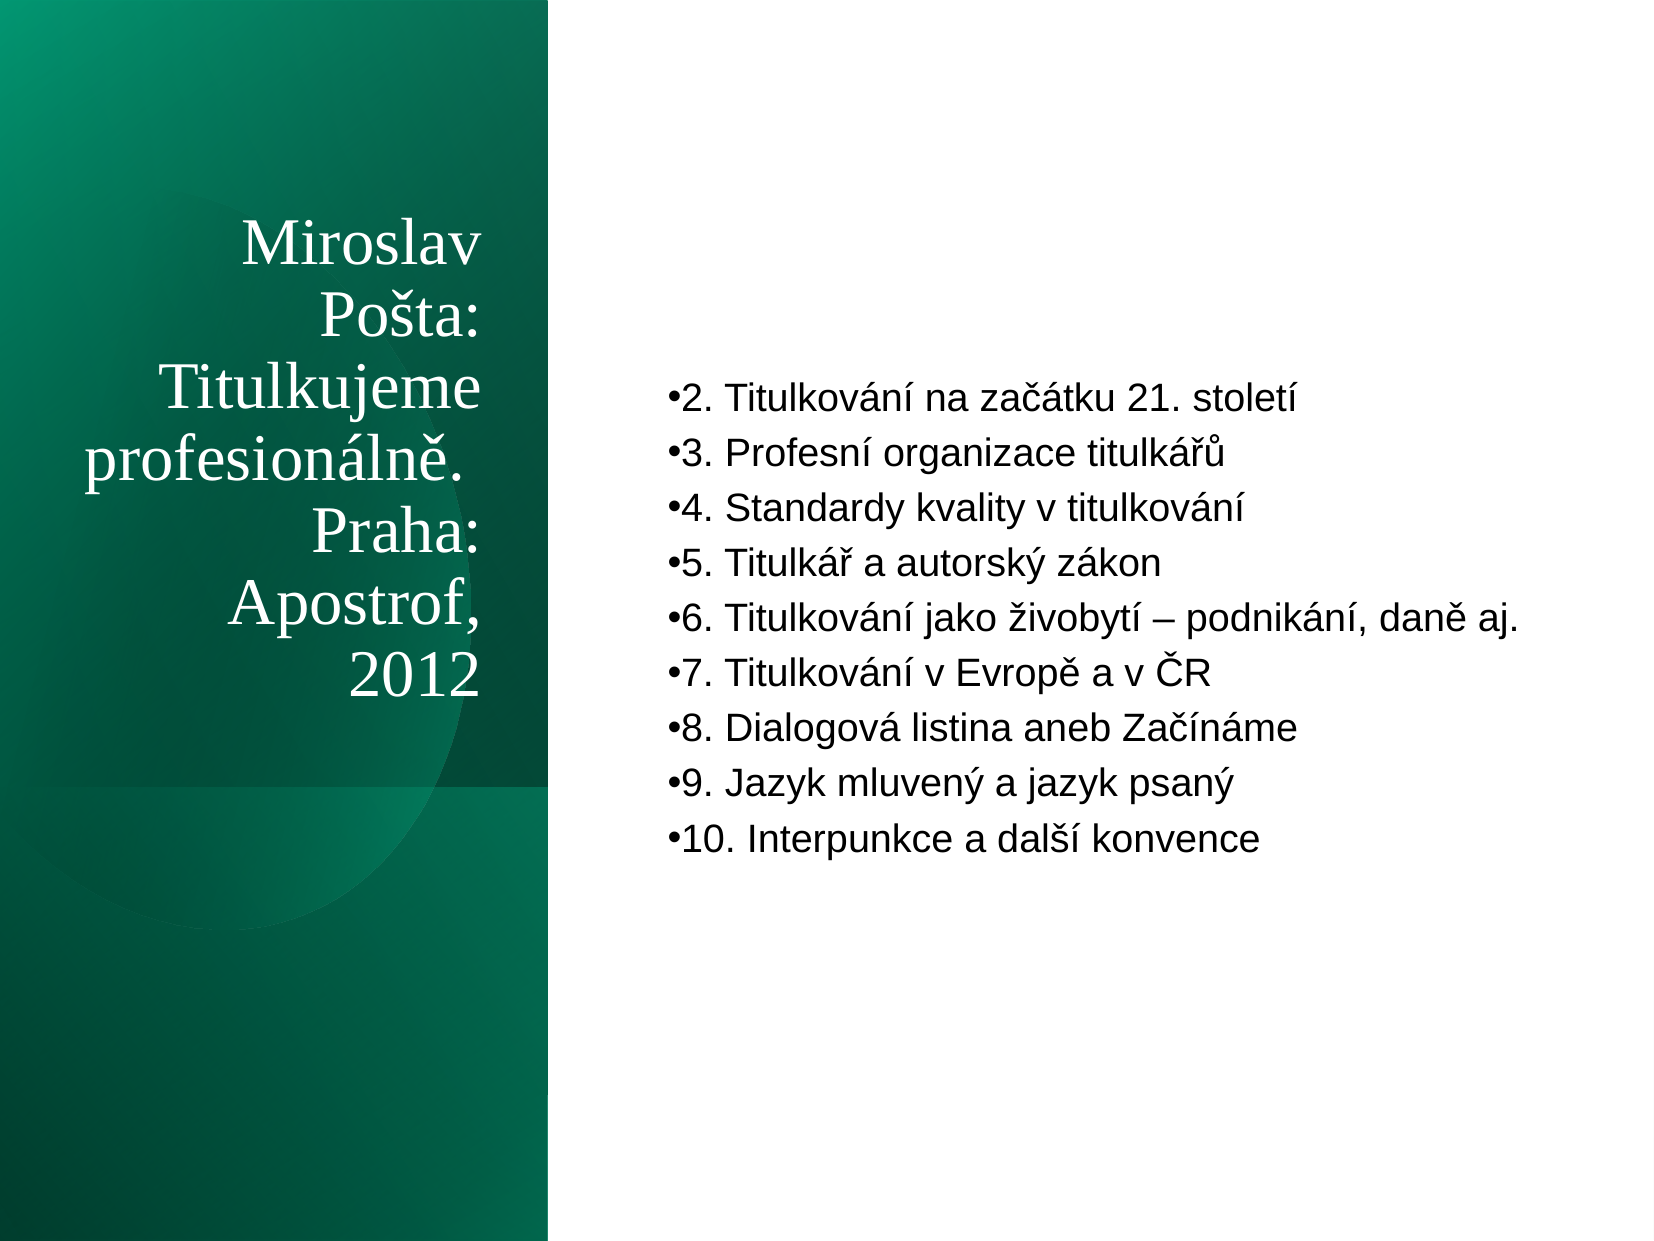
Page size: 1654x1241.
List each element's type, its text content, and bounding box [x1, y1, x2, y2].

text_box [549, 0, 1654, 1241]
title Miroslav Pošta: Titulkujeme profesionálně. Praha: Apostrof, 2012 [63, 106, 498, 719]
subtitle 2. Titulkování na začátku 21. století 3. Profesní organizace titulkářů 4. Standardy kvality v titulkování 5. Titulkář a autorský zákon 6. Titulkování jako živobytí – podnikání, daně aj. 7. Titulkování v Evropě a v ČR 8. Dialogová listina aneb Začínáme 9. Jazyk mluvený a jazyk psaný 10. Interpunkce a další konvence [652, 117, 1542, 1121]
text_box [0, 0, 549, 1239]
